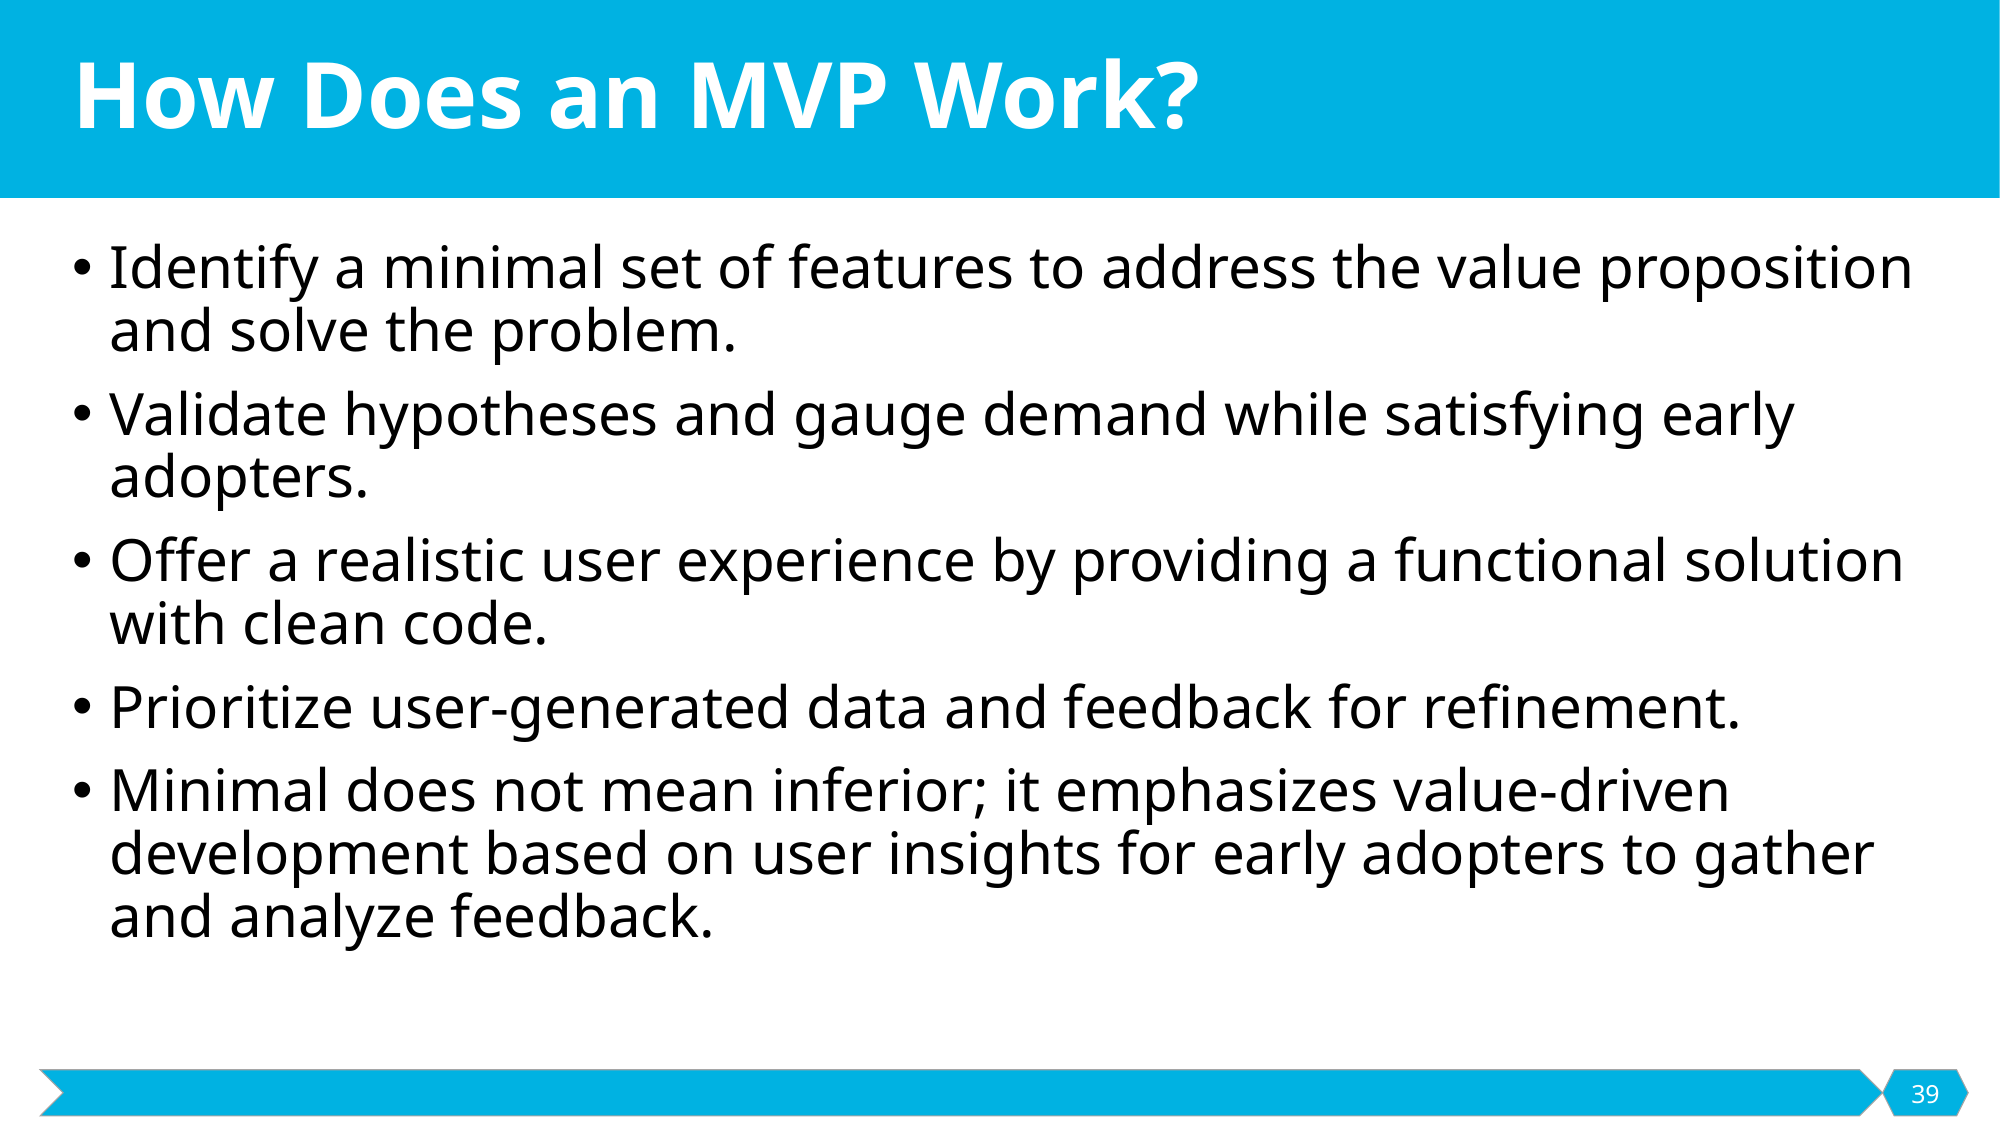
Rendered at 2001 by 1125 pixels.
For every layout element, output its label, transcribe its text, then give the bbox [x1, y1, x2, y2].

title How Does an MVP Work? [56, 0, 1969, 199]
list Identify a minimal set of features to address the value proposition and solve the problem. Validate hypotheses and gauge demand while satisfying early adopters. Offer a realistic user experience by providing a functional solution with clean code. Prioritize user-generated data and feedback for refinement. Minimal does not mean inferior; it emphasizes value-driven development based on user insights for early adopters to gather and analyze feedback. [56, 230, 1937, 1010]
slide_number 39 [1882, 1065, 1969, 1125]
